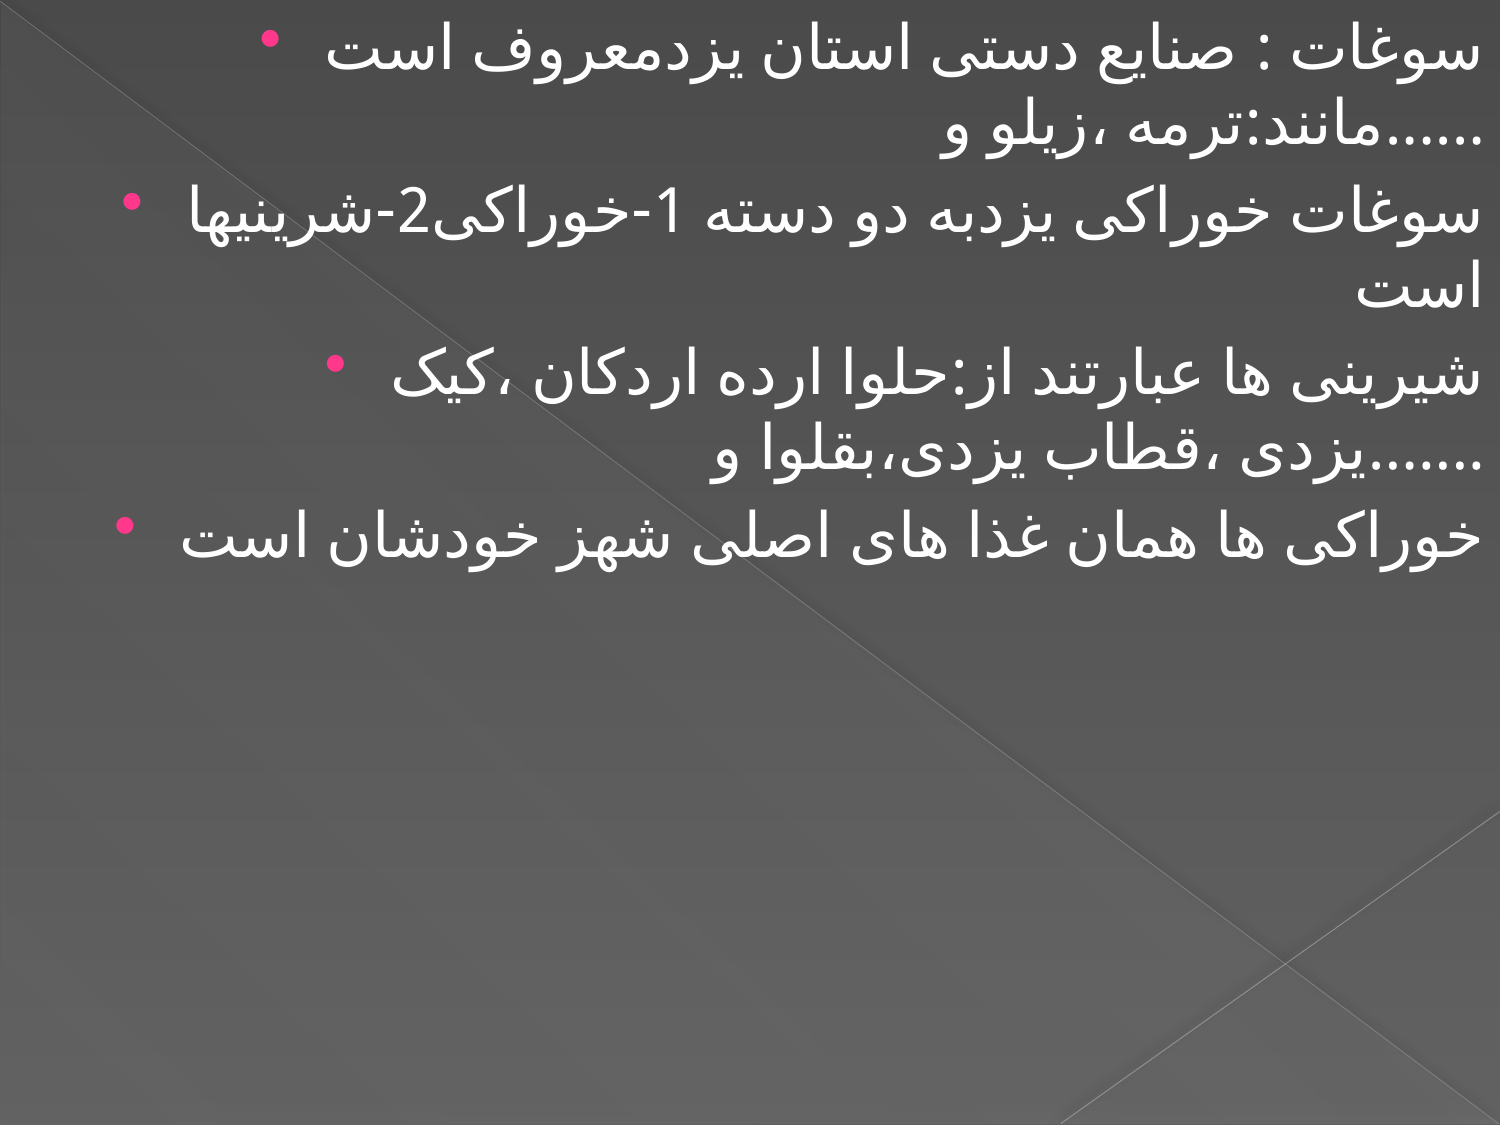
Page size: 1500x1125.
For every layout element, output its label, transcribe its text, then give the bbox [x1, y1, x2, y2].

list سوغات : صنایع دستی استان یزدمعروف است مانند:ترمه ،زیلو و...... سوغات خوراکی یزدبه دو دسته 1-خوراکی2-شرینیها است شیرینی ها عبارتند از:حلوا ارده اردکان ،کیک یزدی ،قطاب یزدی،بقلوا و....... خوراکی ها همان غذا های اصلی شهز خودشان است [0, 0, 1500, 1125]
